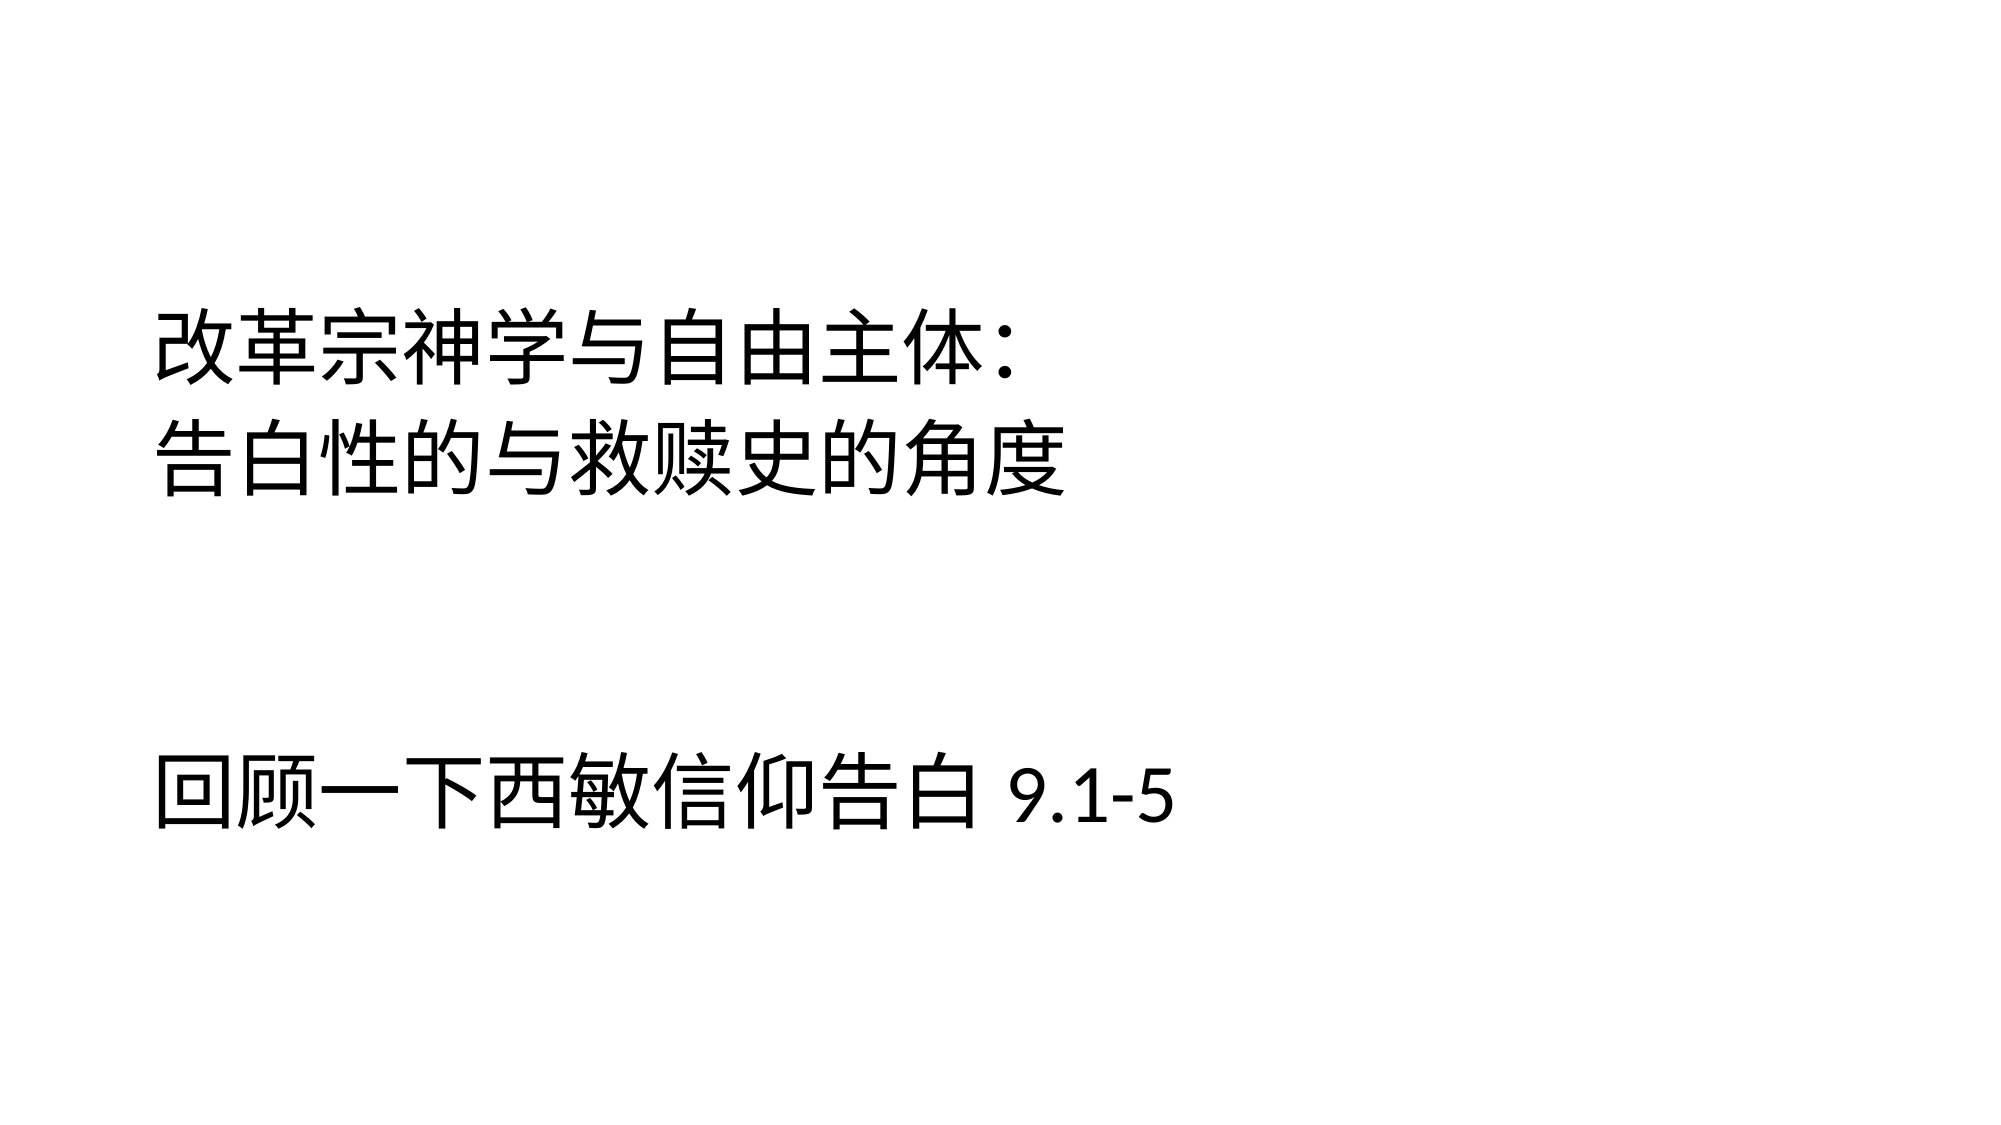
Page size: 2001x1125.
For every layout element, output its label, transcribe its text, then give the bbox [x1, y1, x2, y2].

list 改革宗神学与自由主体： 告白性的与救赎史的角度 回顾一下西敏信仰告白9.1-5 [137, 299, 1863, 1014]
